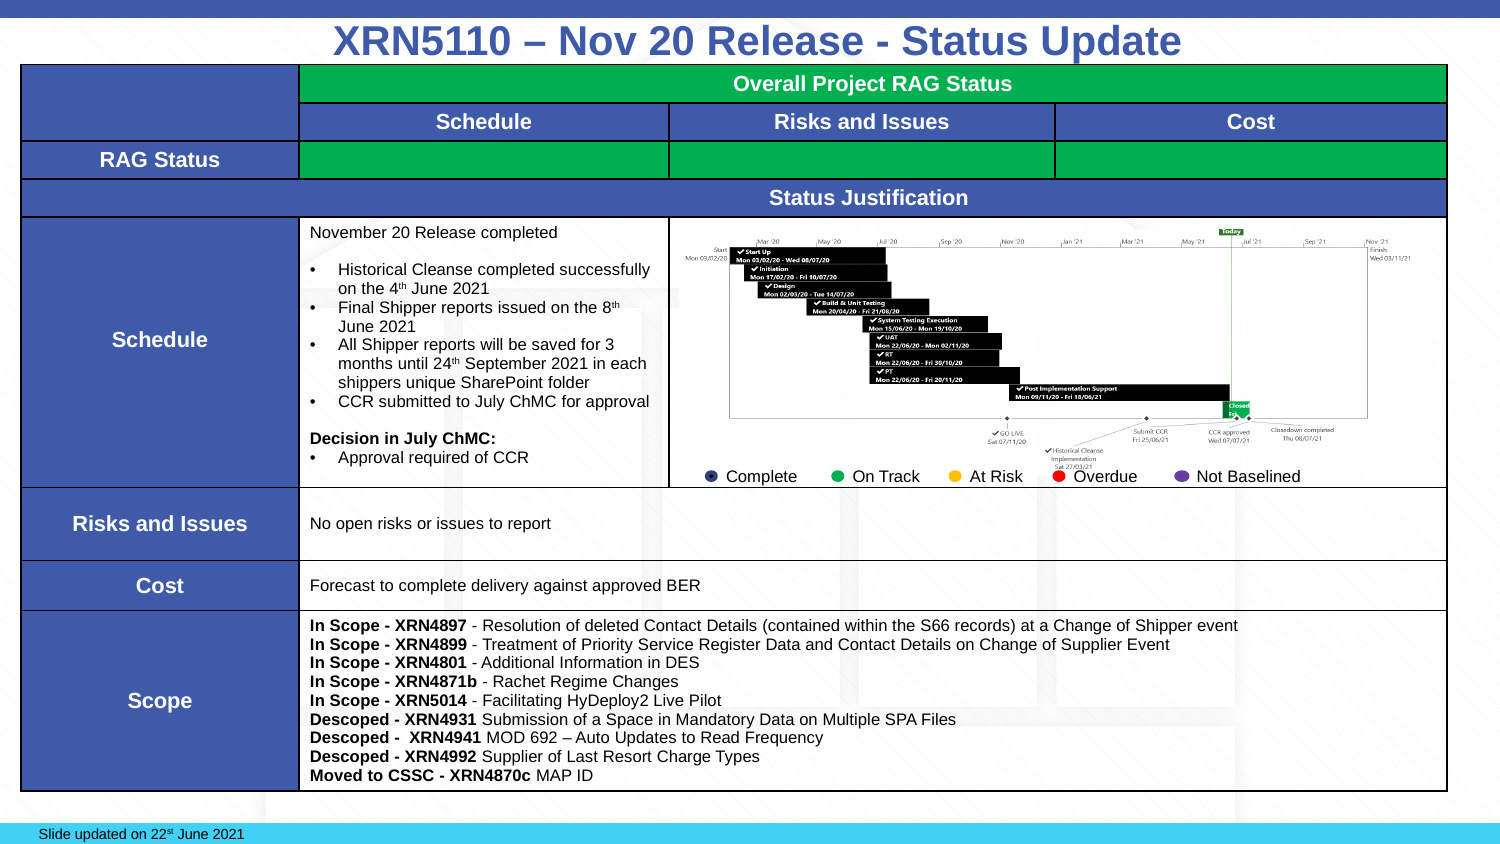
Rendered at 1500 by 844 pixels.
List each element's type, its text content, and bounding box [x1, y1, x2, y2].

picture [0, 0, 1500, 844]
table_cell Cost [22, 561, 298, 610]
table_cell Schedule [22, 218, 298, 487]
table_cell Risks and Issues [670, 104, 1054, 140]
table_cell [1056, 142, 1446, 178]
title XRN5110 – Nov 20 Release - Status Update [82, 0, 1433, 64]
table_cell November 20 Release completed Historical Cleanse completed successfully on the 4th June 2021 Final Shipper reports issued on the 8th June 2021 All Shipper reports will be saved for 3 months until 24th September 2021 in each shippers unique SharePoint folder CCR submitted to July ChMC for approval Decision in July ChMC: Approval required of CCR [300, 218, 668, 487]
table_header [22, 65, 298, 140]
table_cell Cost [1056, 104, 1446, 140]
table_header Overall Project RAG Status [300, 65, 1446, 102]
table_cell [670, 142, 1054, 178]
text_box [706, 458, 1331, 515]
table_cell Forecast to complete delivery against approved BER [300, 561, 1446, 610]
table_cell No open risks or issues to report [300, 488, 1446, 560]
table_cell Schedule [300, 104, 668, 140]
table_cell RAG Status [22, 142, 298, 178]
table_cell Status Justification [22, 180, 1446, 216]
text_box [1335, 485, 1360, 503]
text_box Slide updated on 22st June 2021 [23, 817, 260, 844]
picture [679, 229, 1430, 477]
table_cell Scope [22, 611, 298, 790]
table_cell [300, 142, 668, 178]
table_cell Risks and Issues [22, 488, 298, 560]
table_cell In Scope - XRN4897 - Resolution of deleted Contact Details (contained within the S66 records) at a Change of Shipper event In Scope - XRN4899 - Treatment of Priority Service Register Data and Contact Details on Change of Supplier Event In Scope - XRN4801 - Additional Information in DES In Scope - XRN4871b - Rachet Regime Changes In Scope - XRN5014 - Facilitating HyDeploy2 Live Pilot Descoped - XRN4931 Submission of a Space in Mandatory Data on Multiple SPA Files Descoped - XRN4941 MOD 692 – Auto Updates to Read Frequency Descoped - XRN4992 Supplier of Last Resort Charge Types Moved to CSSC - XRN4870c MAP ID [300, 611, 1446, 790]
table_cell [670, 218, 1446, 487]
